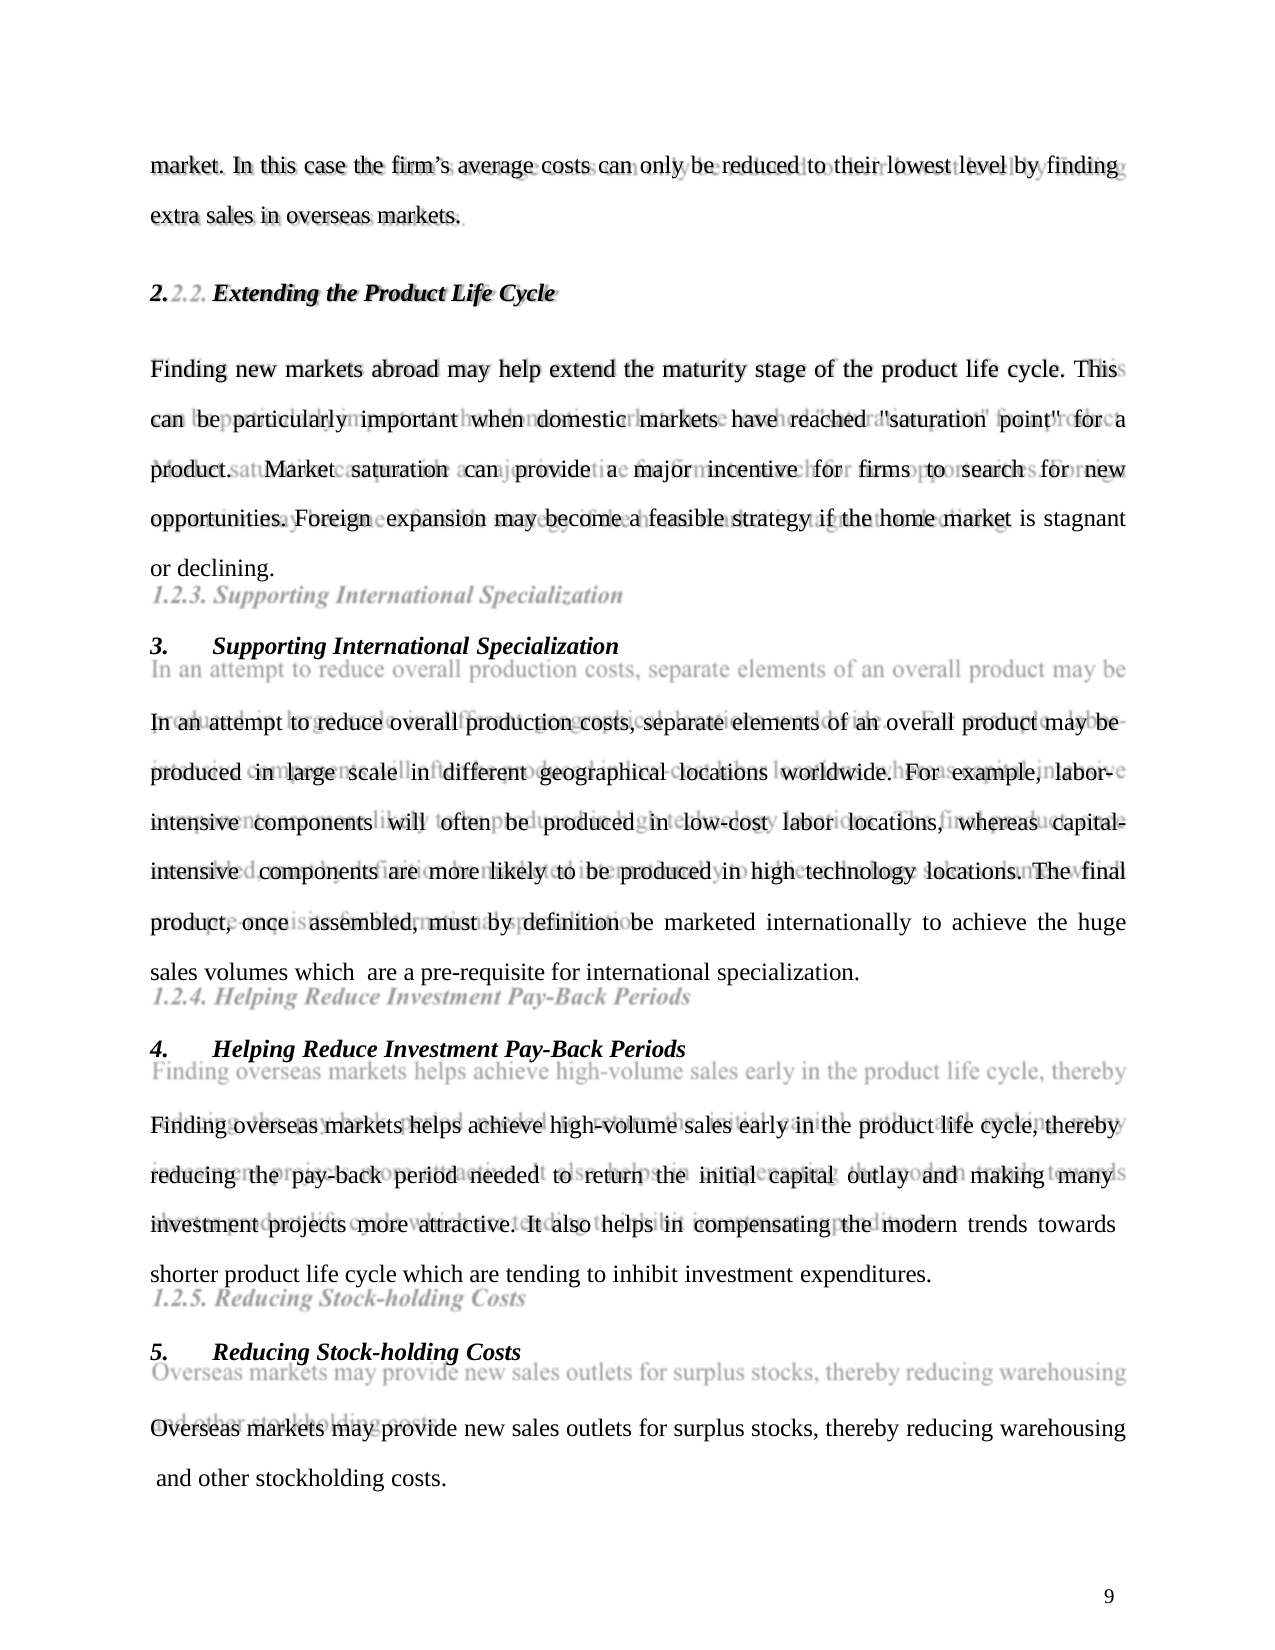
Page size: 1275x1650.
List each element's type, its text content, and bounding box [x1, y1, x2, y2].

slide_number 9 [1097, 1582, 1132, 1650]
text_box market. In this case the firm’s average costs can only be reduced to their lowest level by finding extra sales in overseas markets. Extending the Product Life Cycle Finding new markets abroad may help extend the maturity stage of the product life cycle. This can be particularly important when domestic markets have reached "saturation point" for a product. Market saturation can provide a major incentive for firms to search for new opportunities. Foreign expansion may become a feasible strategy if the home market is stagnant or declining. Supporting International Specialization In an attempt to reduce overall production costs, separate elements of an overall product may be produced in large scale in different geographical locations worldwide. For example, labor- intensive components will often be produced in low-cost labor locations, whereas capital-intensive components are more likely to be produced in high technology locations. The final product, once assembled, must by definition be marketed internationally to achieve the huge sales volumes which are a pre-requisite for international specialization. Helping Reduce Investment Pay-Back Periods Finding overseas markets helps achieve high-volume sales early in the product life cycle, thereby reducing the pay-back period needed to return the initial capital outlay and making many investment projects more attractive. It also helps in compensating the modern trends towards shorter product life cycle which are tending to inhibit investment expenditures. Reducing Stock-holding Costs Overseas markets may provide new sales outlets for surplus stocks, thereby reducing warehousing and other stockholding costs. [147, 146, 1128, 1492]
